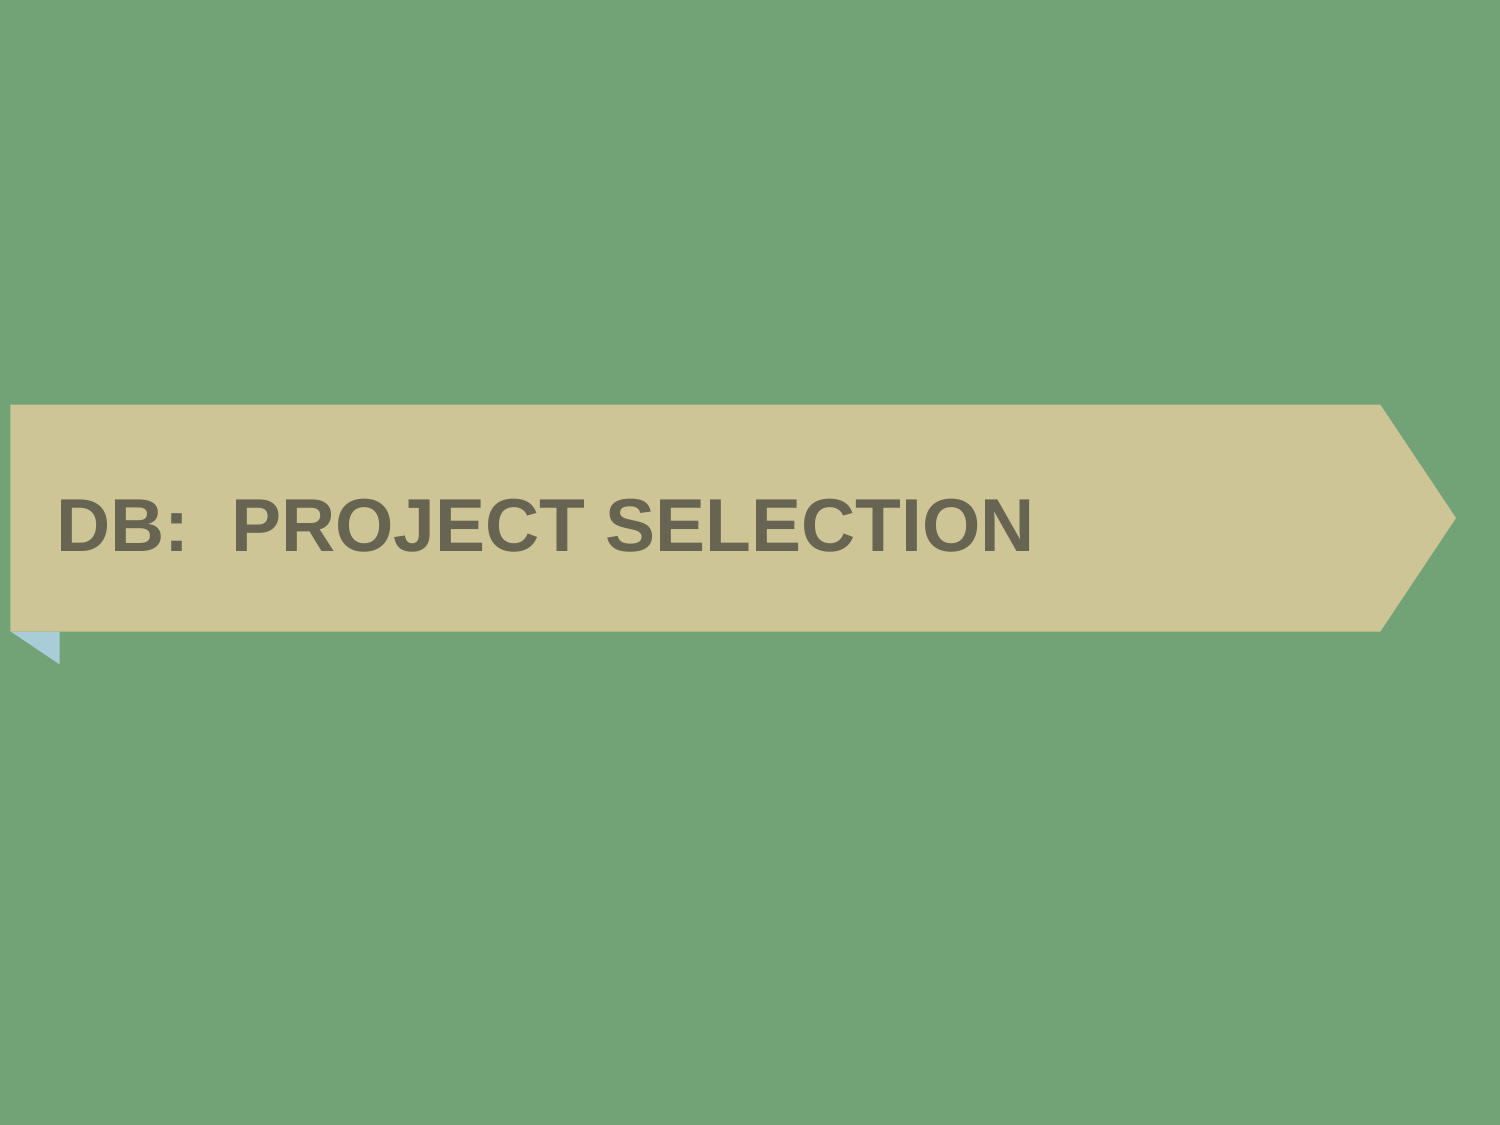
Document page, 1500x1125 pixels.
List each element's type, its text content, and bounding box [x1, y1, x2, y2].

title DB: Project Selection [56, 434, 1375, 602]
